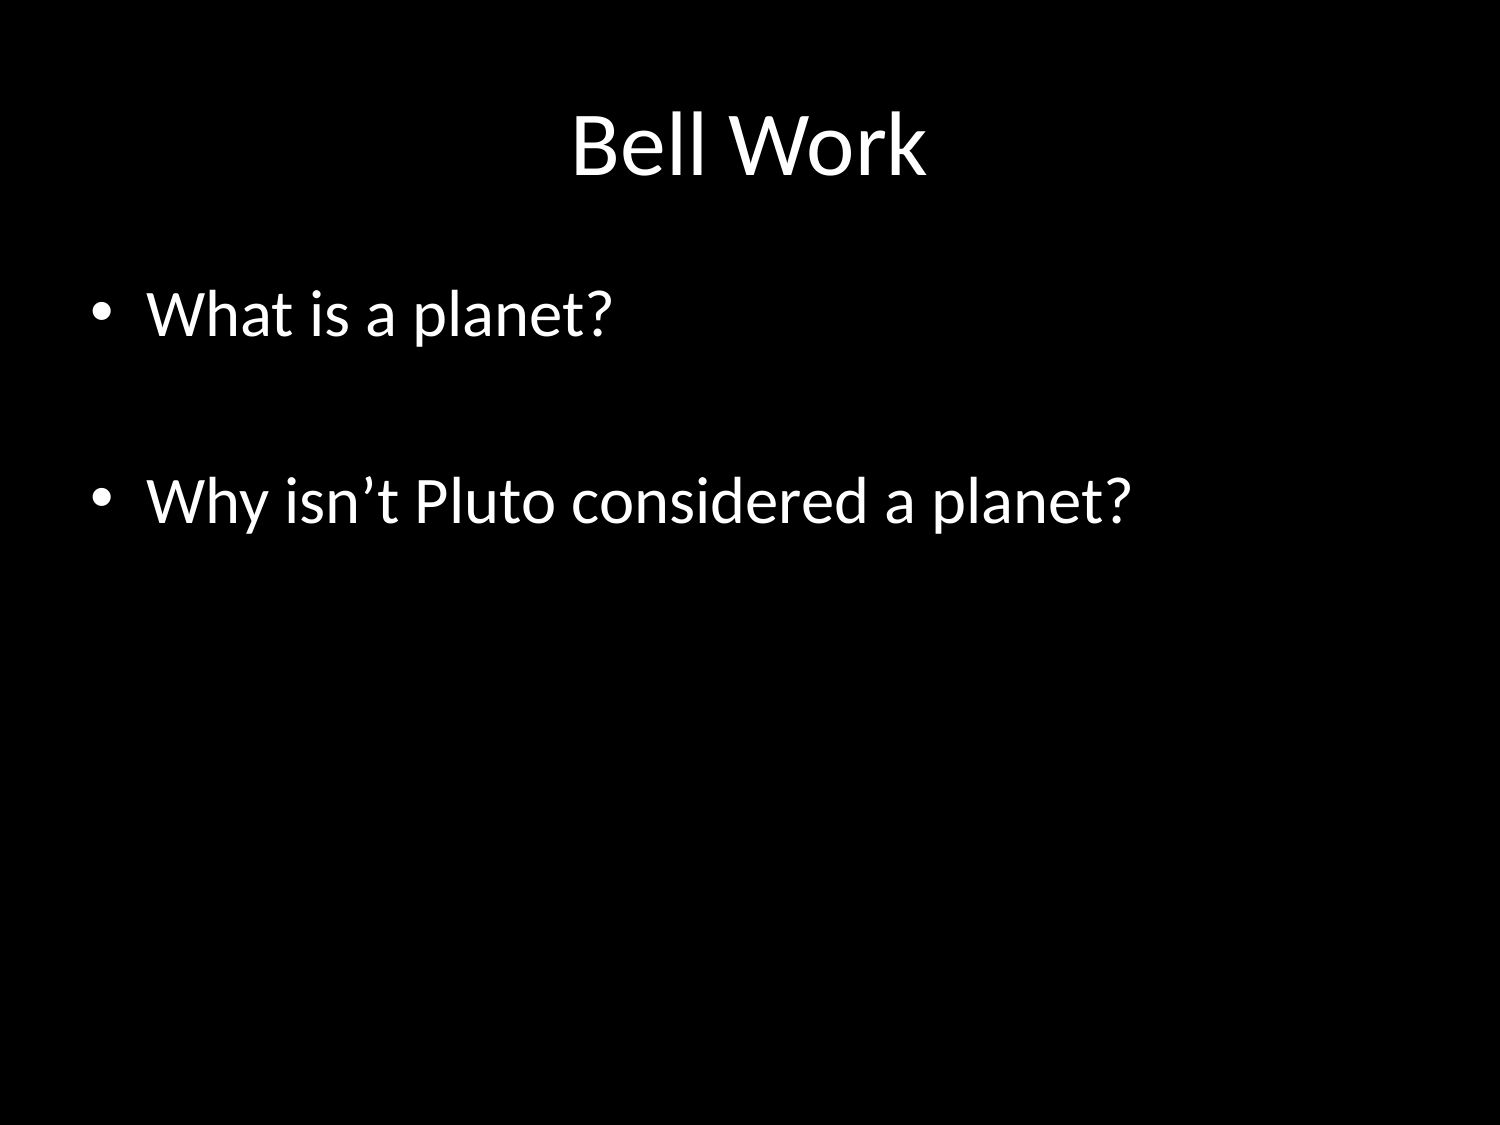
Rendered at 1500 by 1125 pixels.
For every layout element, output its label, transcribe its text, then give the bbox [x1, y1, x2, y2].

title Bell Work [75, 45, 1425, 233]
list What is a planet? Why isn’t Pluto considered a planet? [75, 262, 1425, 1005]
